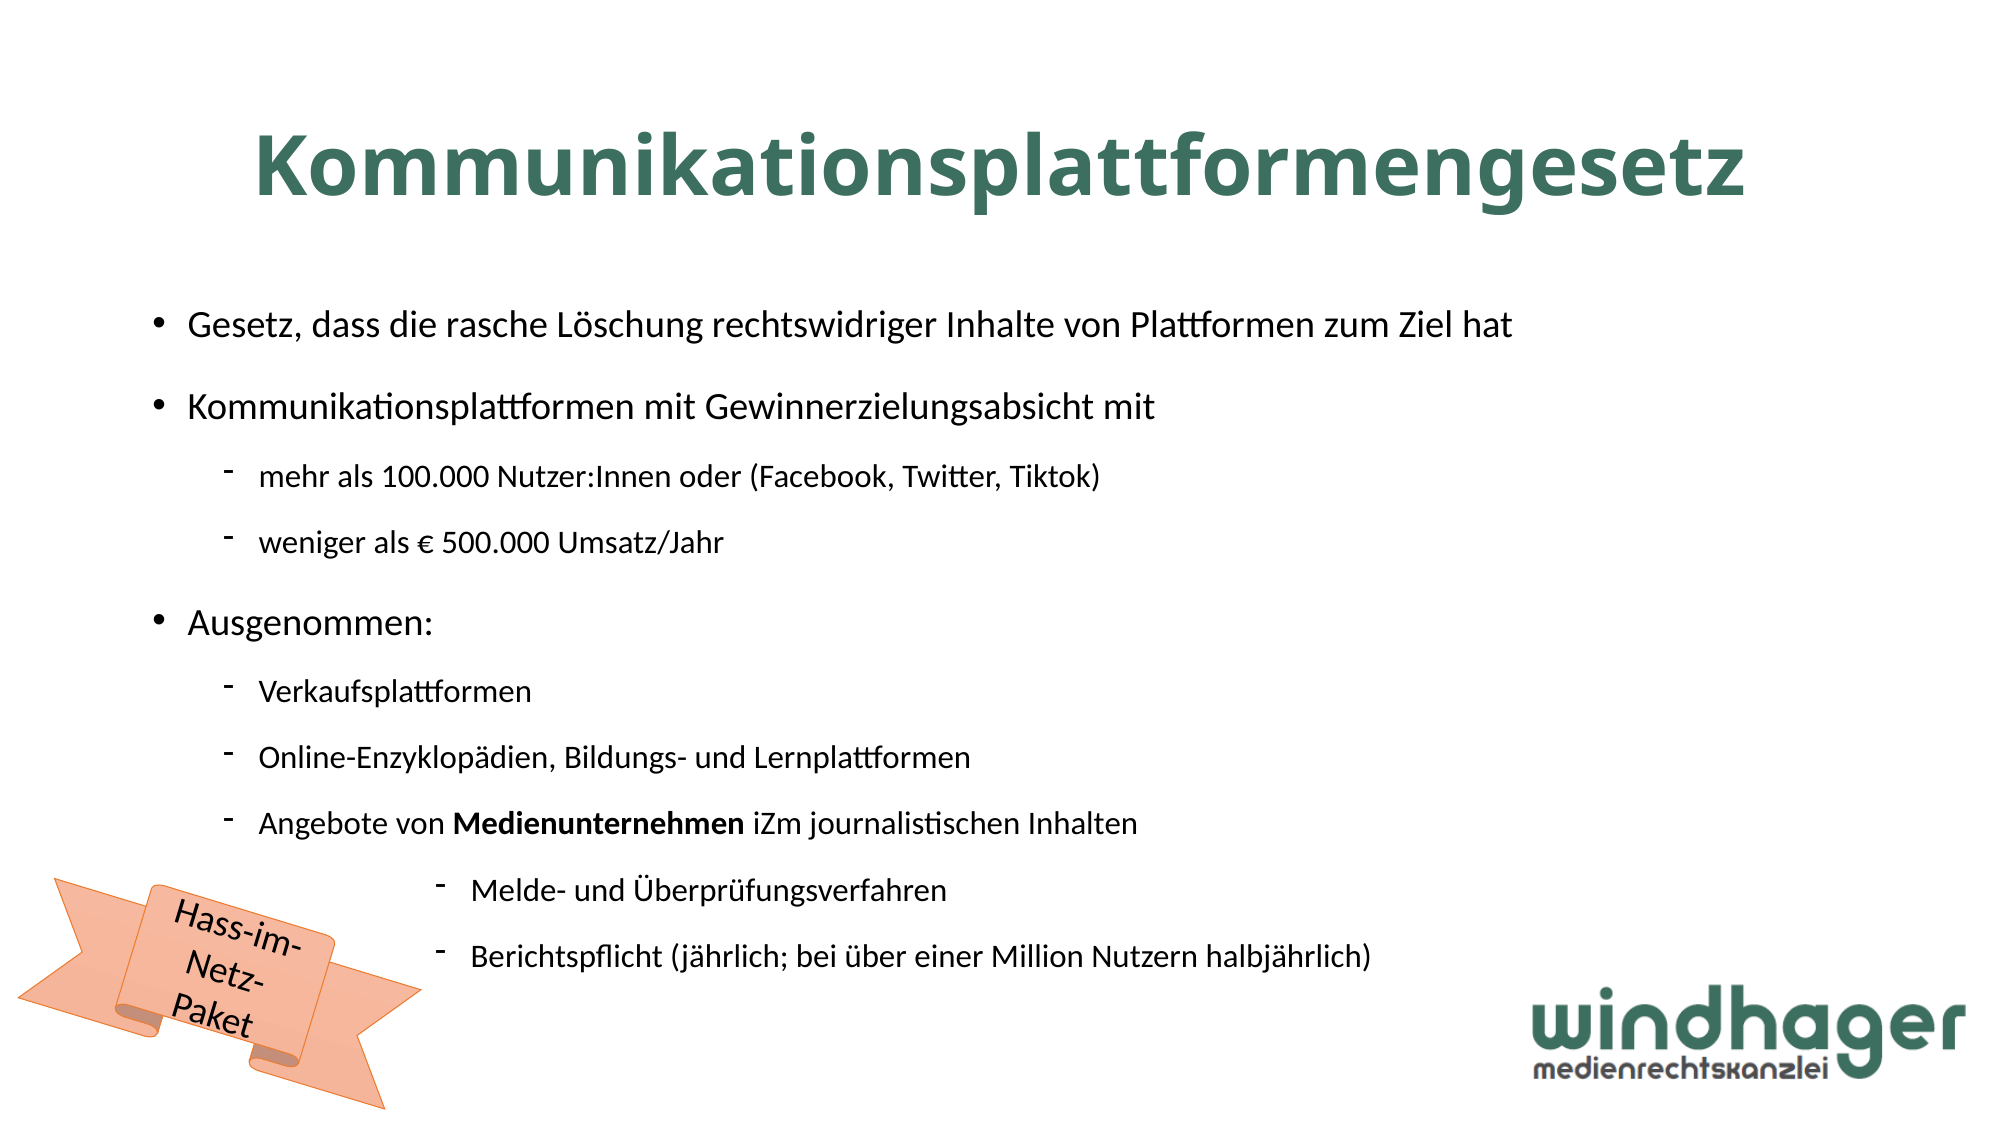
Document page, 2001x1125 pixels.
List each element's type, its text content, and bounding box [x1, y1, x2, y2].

list Gesetz, dass die rasche Löschung rechtswidriger Inhalte von Plattformen zum Ziel hat Kommunikationsplattformen mit Gewinnerzielungsabsicht mit mehr als 100.000 Nutzer:Innen oder (Facebook, Twitter, Tiktok) weniger als € 500.000 Umsatz/Jahr Ausgenommen: Verkaufsplattformen Online-Enzyklopädien, Bildungs- und Lernplattformen Angebote von Medienunternehmen iZm journalistischen Inhalten Melde- und Überprüfungsverfahren Berichtspflicht (jährlich; bei über einer Million Nutzern halbjährlich) [137, 268, 1863, 982]
title Kommunikationsplattformengesetz [137, 59, 1863, 268]
text_box Hass-im-Netz-Paket [17, 877, 423, 1110]
picture [1506, 978, 1980, 1092]
